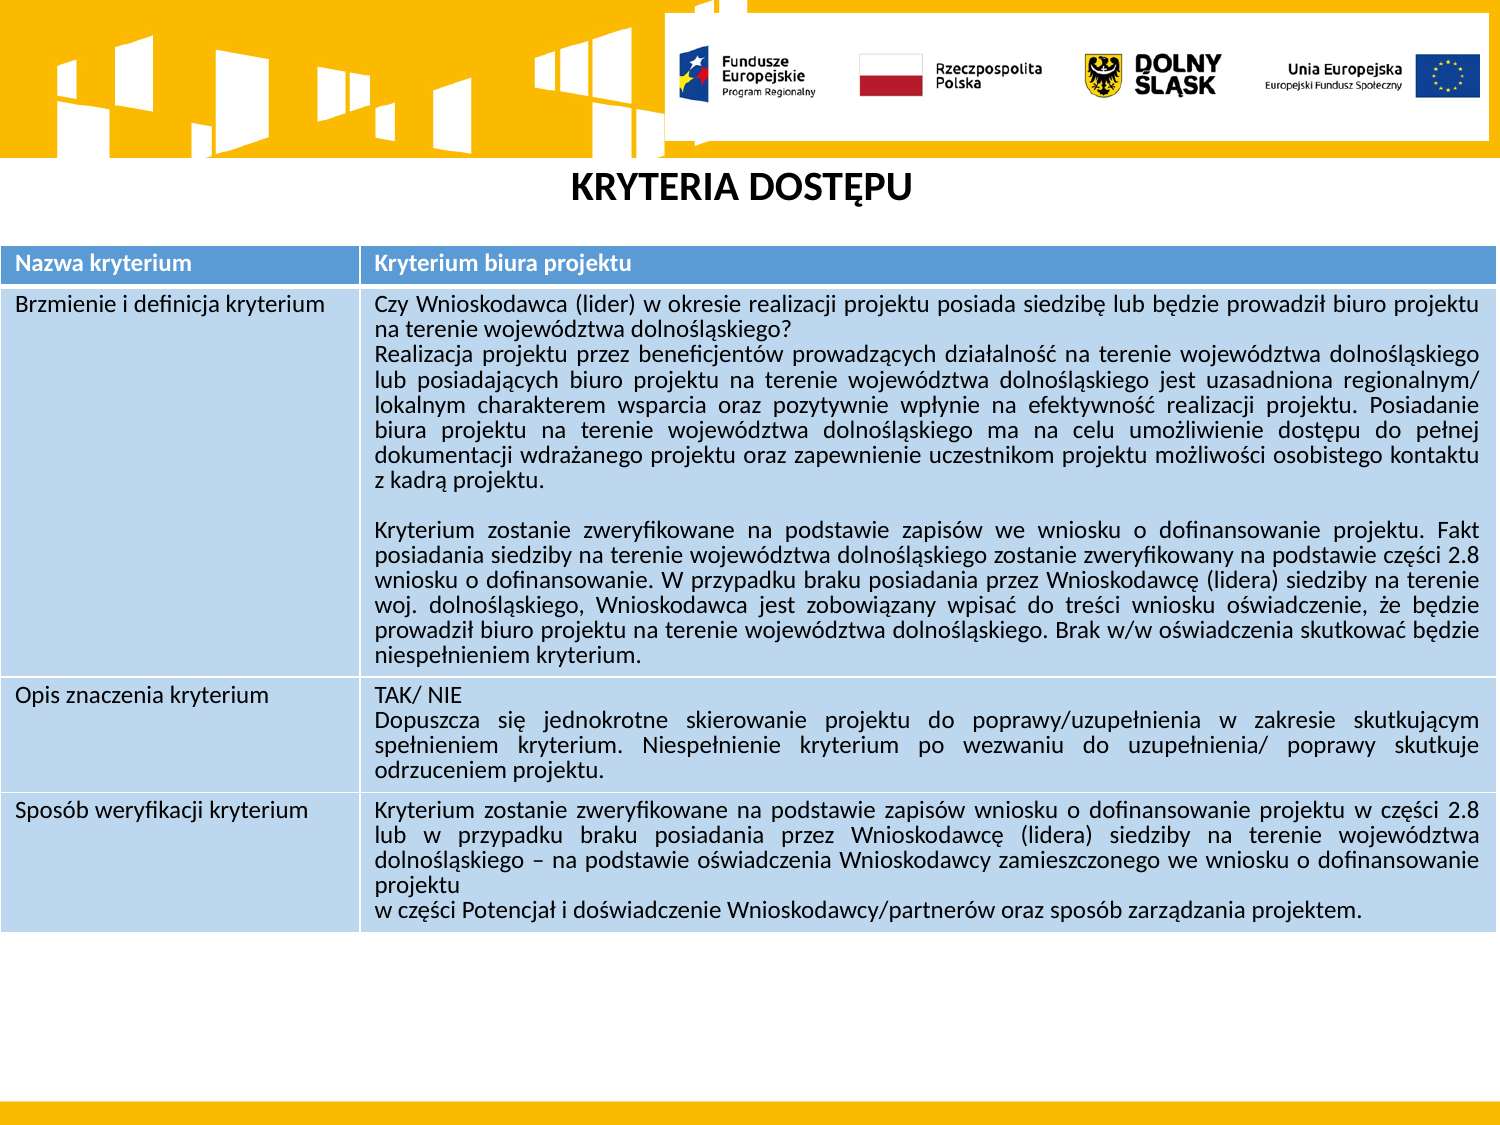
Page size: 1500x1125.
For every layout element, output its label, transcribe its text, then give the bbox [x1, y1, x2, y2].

table_cell Brzmienie i definicja kryterium [1, 289, 359, 676]
list KRYTERIA DOSTĘPU [33, 156, 1452, 245]
table_header Kryterium biura projektu [361, 246, 1496, 284]
table_cell Kryterium zostanie zweryfikowane na podstawie zapisów wniosku o dofinansowanie projektu w części 2.8 lub w przypadku braku posiadania przez Wnioskodawcę (lidera) siedziby na terenie województwa dolnośląskiego – na podstawie oświadczenia Wnioskodawcy zamieszczonego we wniosku o dofinansowanie projektu w części Potencjał i doświadczenie Wnioskodawcy/partnerów oraz sposób zarządzania projektem. [361, 793, 1496, 932]
table_header Nazwa kryterium [1, 246, 359, 284]
picture [0, 0, 787, 245]
table_cell Czy Wnioskodawca (lider) w okresie realizacji projektu posiada siedzibę lub będzie prowadził biuro projektu na terenie województwa dolnośląskiego? Realizacja projektu przez beneficjentów prowadzących działalność na terenie województwa dolnośląskiego lub posiadających biuro projektu na terenie województwa dolnośląskiego jest uzasadniona regionalnym/ lokalnym charakterem wsparcia oraz pozytywnie wpłynie na efektywność realizacji projektu. Posiadanie biura projektu na terenie województwa dolnośląskiego ma na celu umożliwienie dostępu do pełnej dokumentacji wdrażanego projektu oraz zapewnienie uczestnikom projektu możliwości osobistego kontaktu z kadrą projektu. Kryterium zostanie zweryfikowane na podstawie zapisów we wniosku o dofinansowanie projektu. Fakt posiadania siedziby na terenie województwa dolnośląskiego zostanie zweryfikowany na podstawie części 2.8 wniosku o dofinansowanie. W przypadku braku posiadania przez Wnioskodawcę (lidera) siedziby na terenie woj. dolnośląskiego, Wnioskodawca jest zobowiązany wpisać do treści wniosku oświadczenie, że będzie prowadził biuro projektu na terenie województwa dolnośląskiego. Brak w/w oświadczenia skutkować będzie niespełnieniem kryterium. [361, 289, 1496, 676]
picture [0, 0, 1500, 1125]
table_cell Opis znaczenia kryterium [1, 678, 359, 792]
table_cell TAK/ NIE Dopuszcza się jednokrotne skierowanie projektu do poprawy/uzupełnienia w zakresie skutkującym spełnieniem kryterium. Niespełnienie kryterium po wezwaniu do uzupełnienia/ poprawy skutkuje odrzuceniem projektu. [361, 678, 1496, 792]
table_cell Sposób weryfikacji kryterium [1, 793, 359, 932]
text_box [664, 12, 1489, 141]
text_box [787, 0, 1497, 156]
